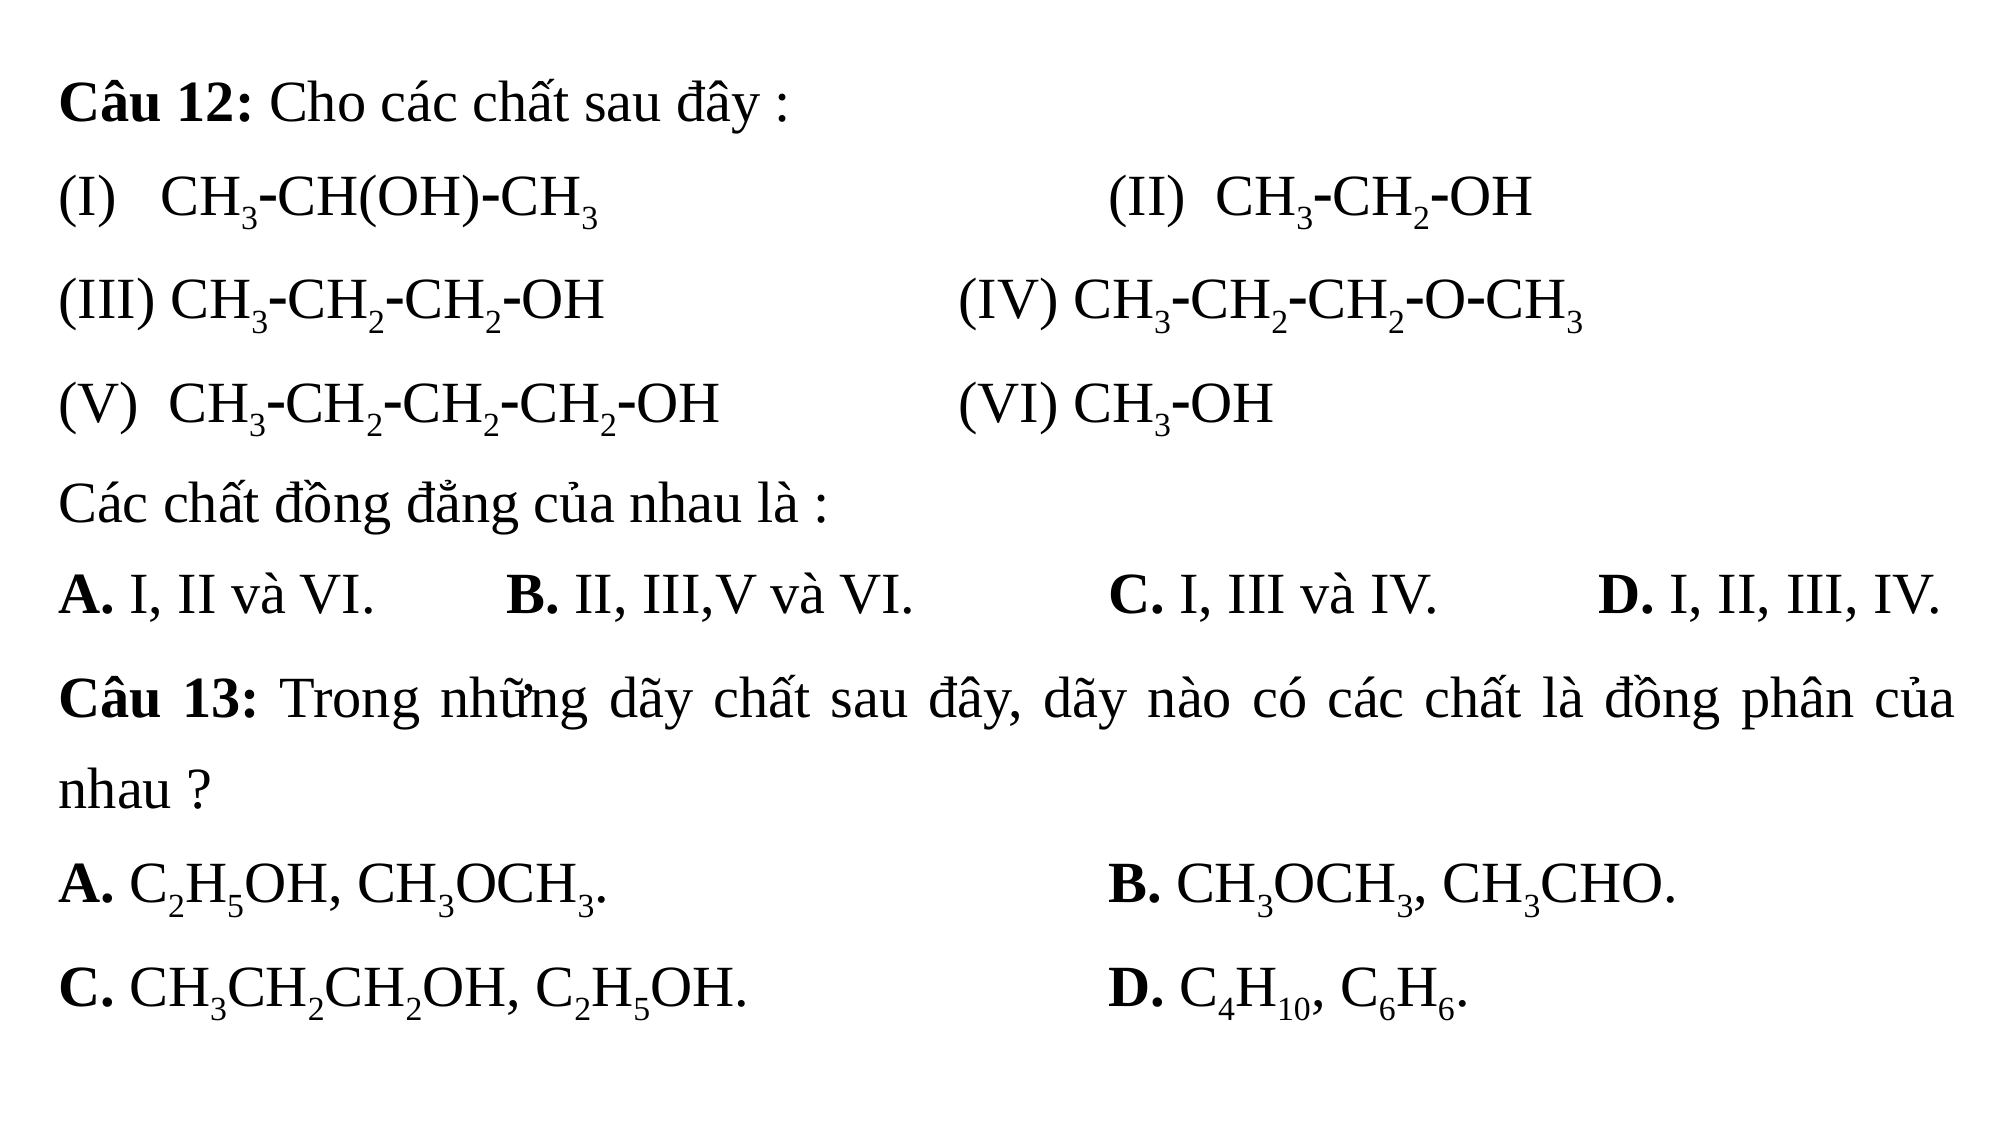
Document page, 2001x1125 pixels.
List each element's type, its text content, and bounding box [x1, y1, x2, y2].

text_box Câu 13: Trong những dãy chất sau đây, dãy nào có các chất là đồng phân của nhau ? A. C2H5OH, CH3OCH3. B. CH3OCH3, CH3CHO. C. CH3CH2CH2OH, C2H5OH. D. C4H10­, C­6H6. [43, 630, 1972, 1035]
text_box Câu 12: Cho các chất sau đây : (I) CH3CH(OH)CH3 (II) CH3CH2OH (III) CH3CH2CH2OH (IV) CH3CH2CH2OCH3 (V) CH3CH2CH2CH2OH (VI) CH3OH Các chất đồng đẳng của nhau là : A. I, II và VI. B. II, III,V và VI. C. I, III và IV. D. I, II, III, IV. [43, 34, 1972, 630]
